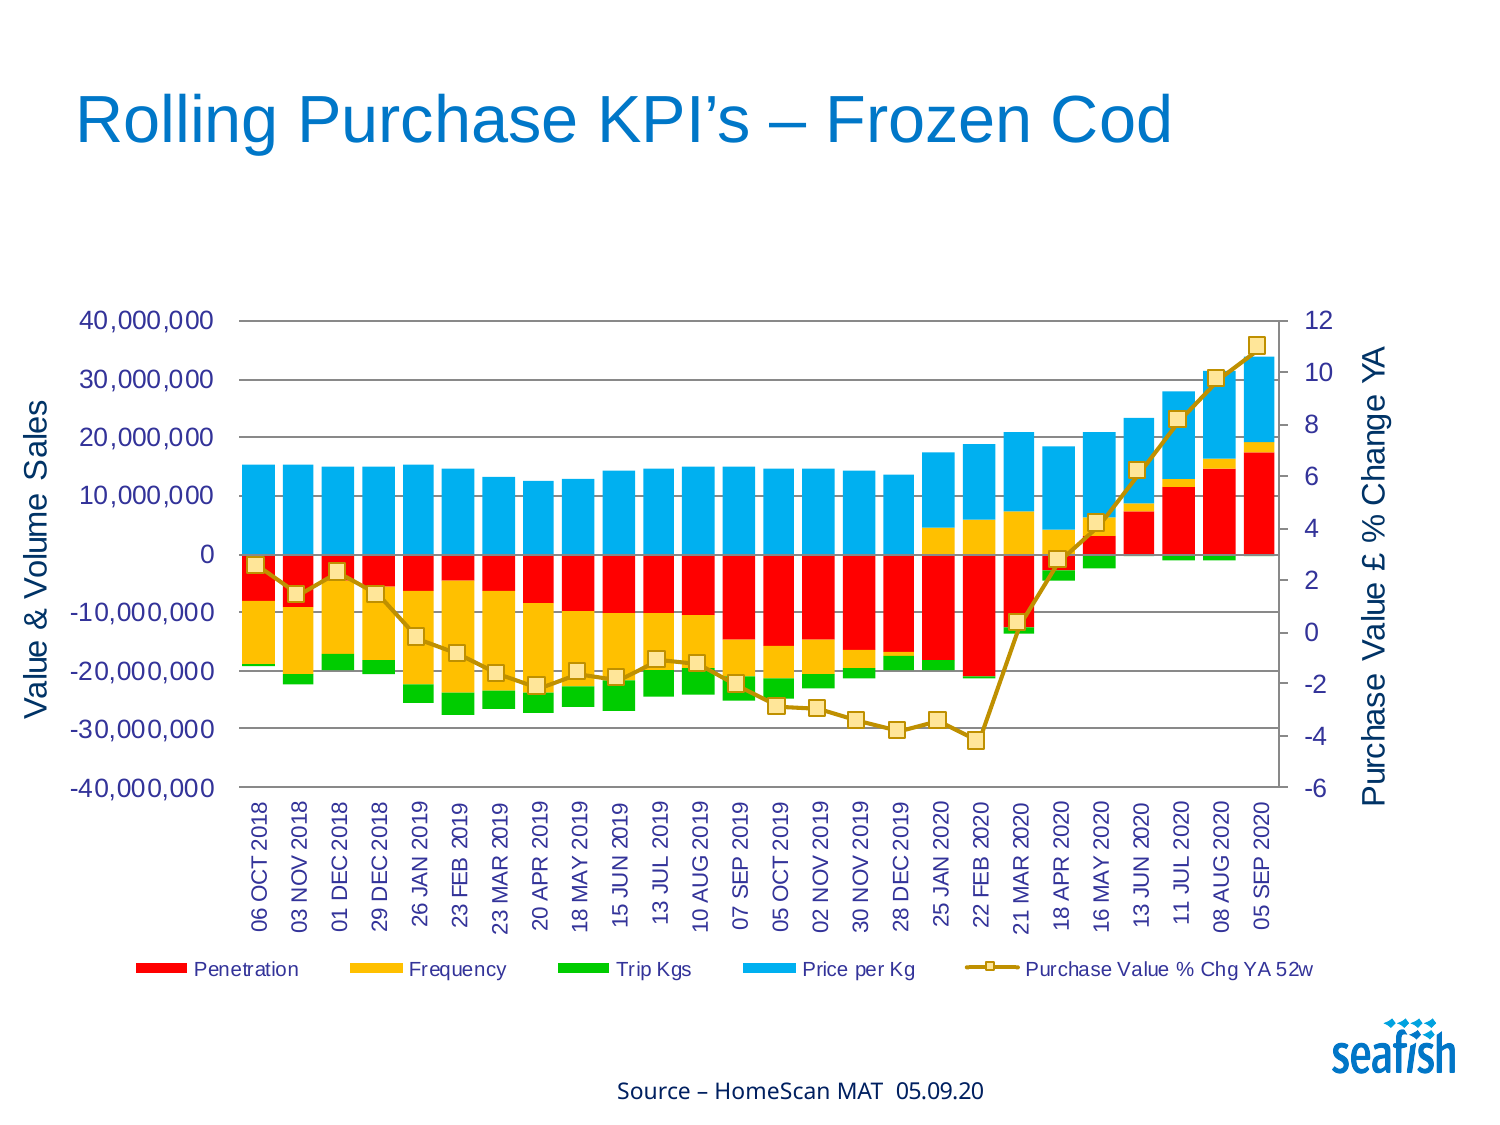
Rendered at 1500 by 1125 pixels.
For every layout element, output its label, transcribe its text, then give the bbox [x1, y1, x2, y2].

title Rolling Purchase KPI’s – Frozen Cod [60, 45, 1437, 187]
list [0, 277, 1436, 1011]
text_box Source – HomeScan MAT [3, 1069, 1500, 1112]
picture [1407, 1018, 1417, 1022]
picture [814, 1072, 1064, 1110]
picture [1332, 1018, 1455, 1069]
